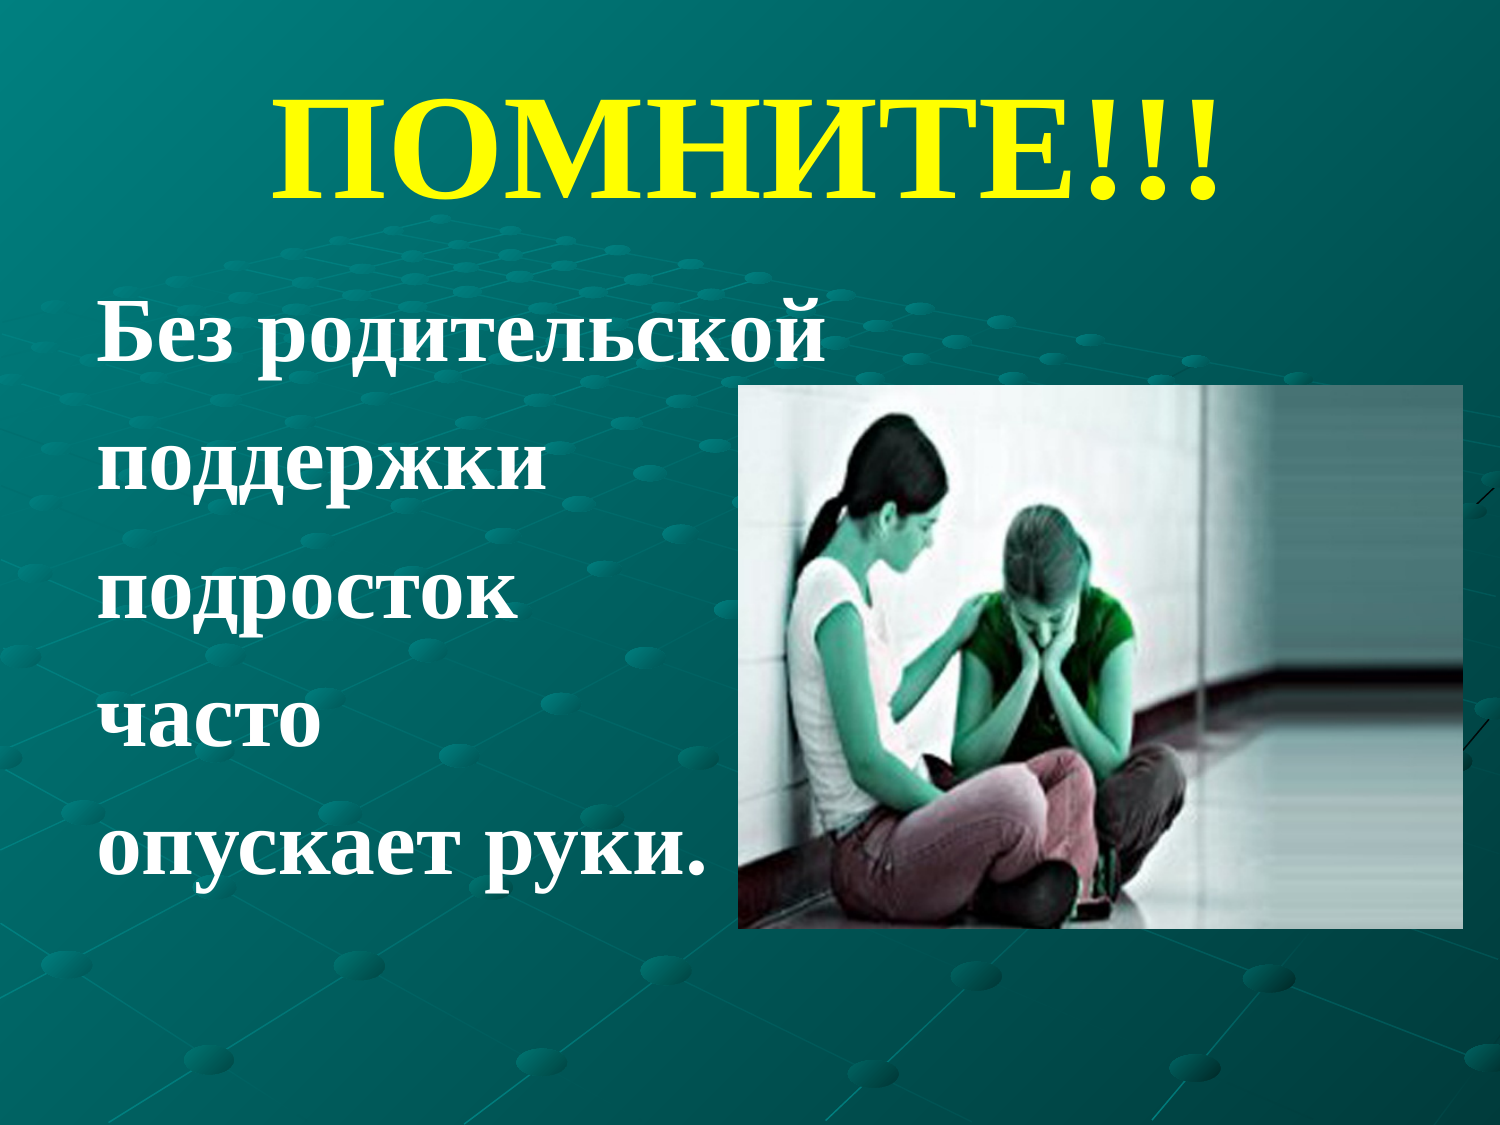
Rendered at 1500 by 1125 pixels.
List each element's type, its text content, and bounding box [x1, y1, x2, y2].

list Без родительской поддержки подросток часто опускает руки. [75, 262, 1425, 1007]
picture [737, 385, 1463, 929]
title ПОМНИТЕ!!! [75, 45, 1425, 233]
